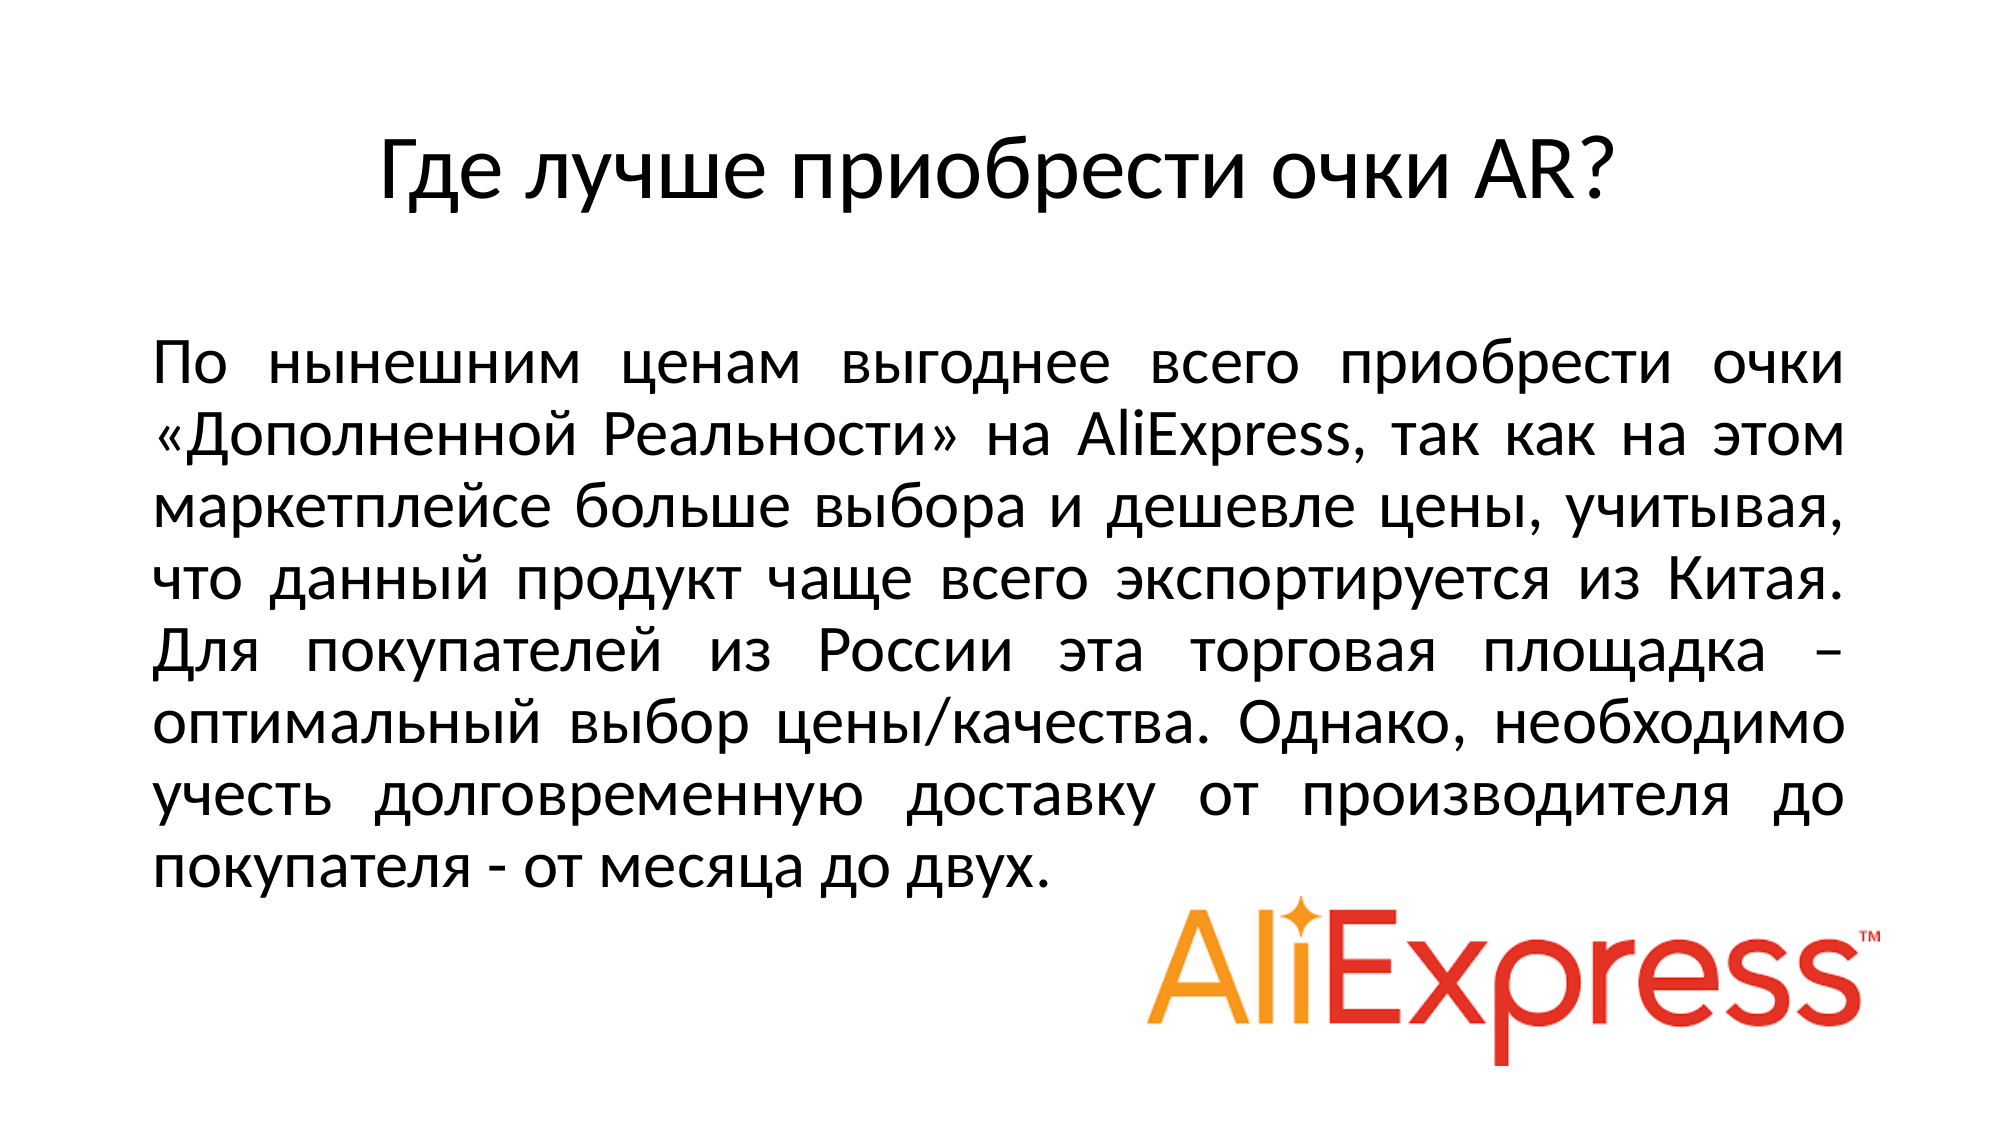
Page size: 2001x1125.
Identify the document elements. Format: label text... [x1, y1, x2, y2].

title Где лучше приобрести очки AR? [137, 59, 1863, 278]
list По нынешним ценам выгоднее всего приобрести очки «Дополненной Реальности» на AliExpress, так как на этом маркетплейсе больше выбора и дешевле цены, учитывая, что данный продукт чаще всего экспортируется из Китая. Для покупателей из России эта торговая площадка – оптимальный выбор цены/качества. Однако, необходимо учесть долговременную доставку от производителя до покупателя - от месяца до двух. [137, 318, 1863, 1033]
picture [1147, 896, 1880, 1066]
